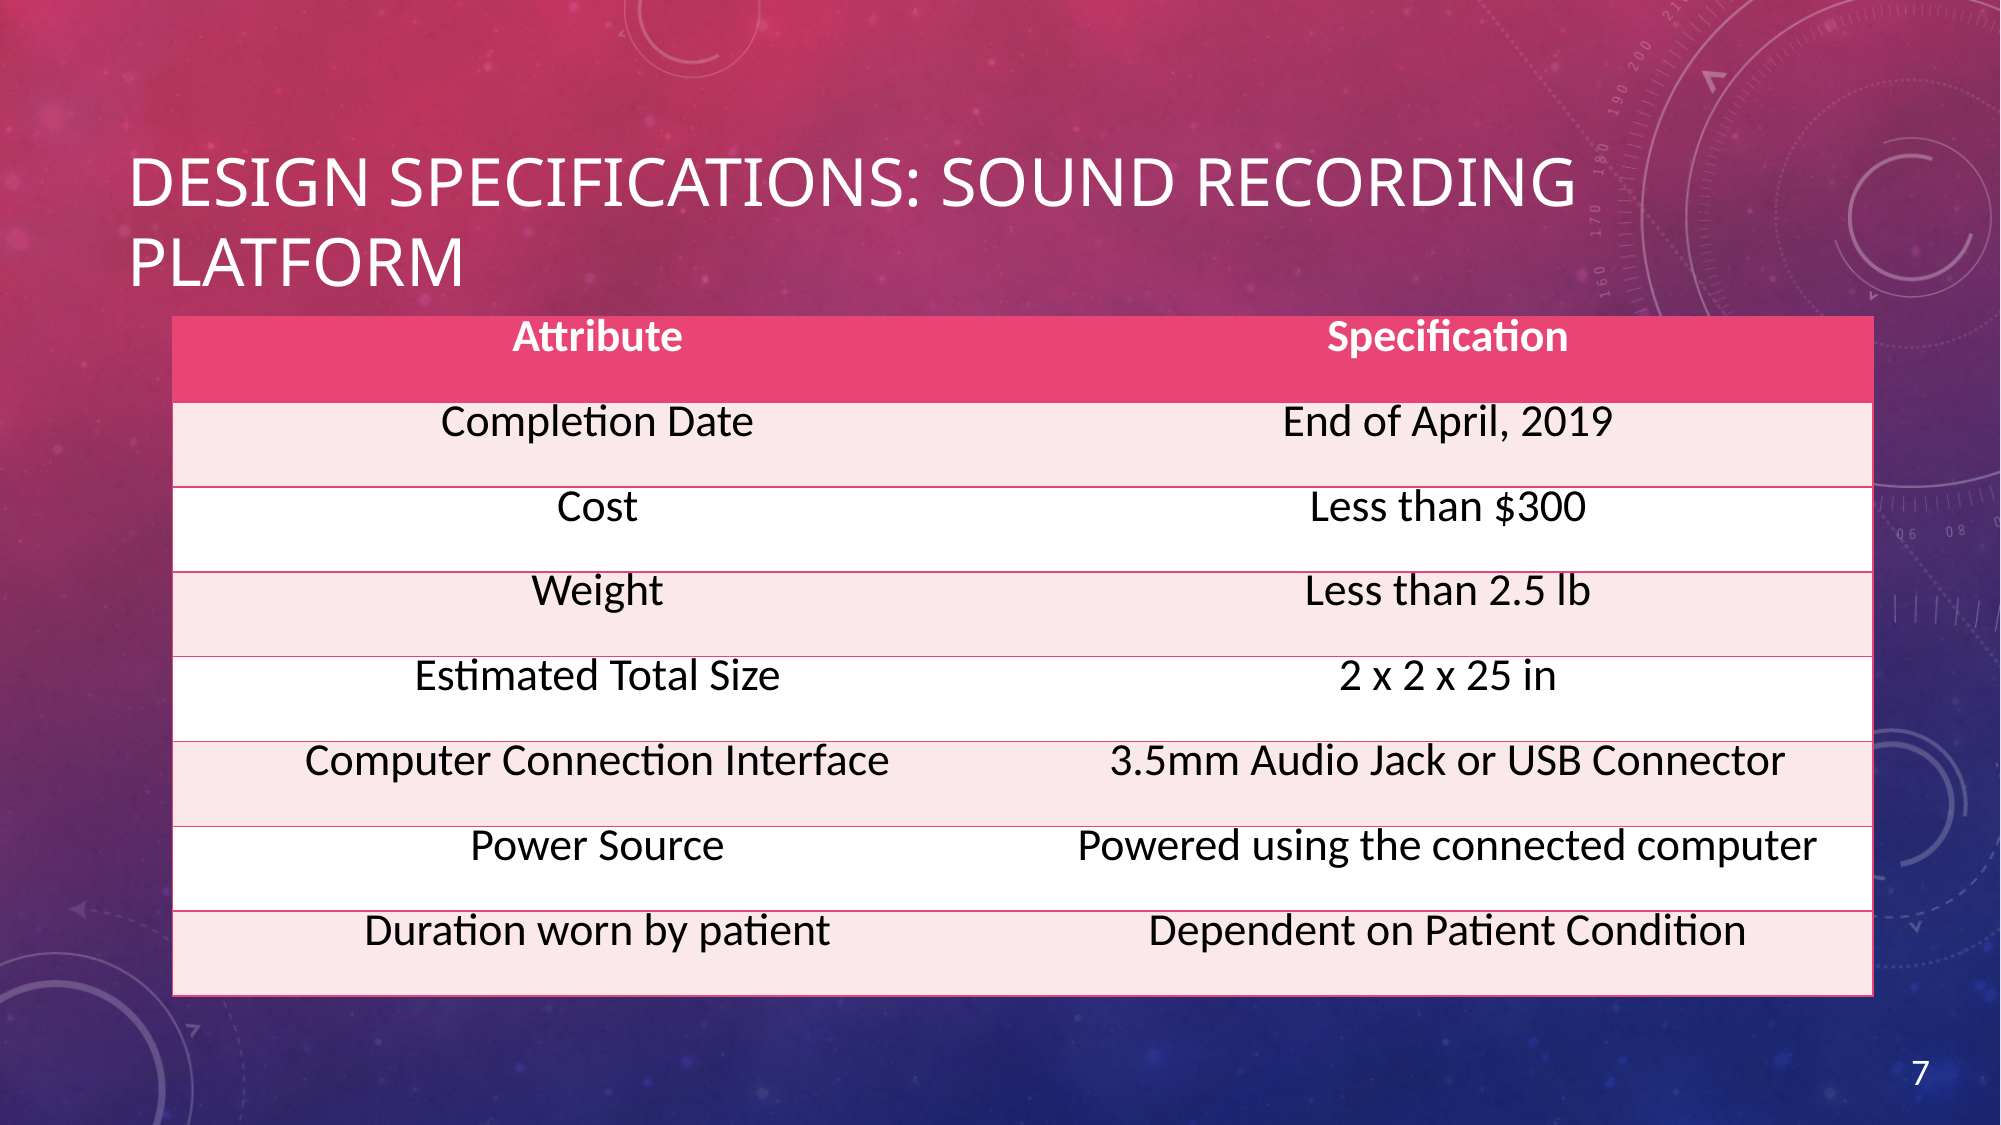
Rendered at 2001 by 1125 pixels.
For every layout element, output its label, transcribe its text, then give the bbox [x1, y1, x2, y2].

title Design specifications: Sound Recording platform [112, 99, 1775, 339]
table_cell Powered using the connected computer [1023, 827, 1872, 910]
table_header Attribute [173, 318, 1023, 401]
table_cell Cost [173, 488, 1023, 571]
table_cell Less than $300 [1023, 488, 1872, 571]
table_cell Dependent on Patient Condition [1023, 912, 1872, 995]
table_cell 2 x 2 x 25 in [1023, 657, 1872, 741]
table_cell 3.5mm Audio Jack or USB Connector [1023, 742, 1872, 826]
table_cell Estimated Total Size [173, 657, 1023, 741]
table_cell Power Source [173, 827, 1023, 910]
table_cell Computer Connection Interface [173, 742, 1023, 826]
picture [0, 0, 2001, 1125]
table_cell End of April, 2019 [1023, 403, 1872, 486]
table_cell Less than 2.5 lb [1023, 573, 1872, 656]
table_cell Duration worn by patient [173, 912, 1023, 995]
table_cell Completion Date [173, 403, 1023, 486]
text_box 7 [1695, 1040, 2000, 1101]
table_header Specification [1023, 318, 1872, 401]
table_cell Weight [173, 573, 1023, 656]
